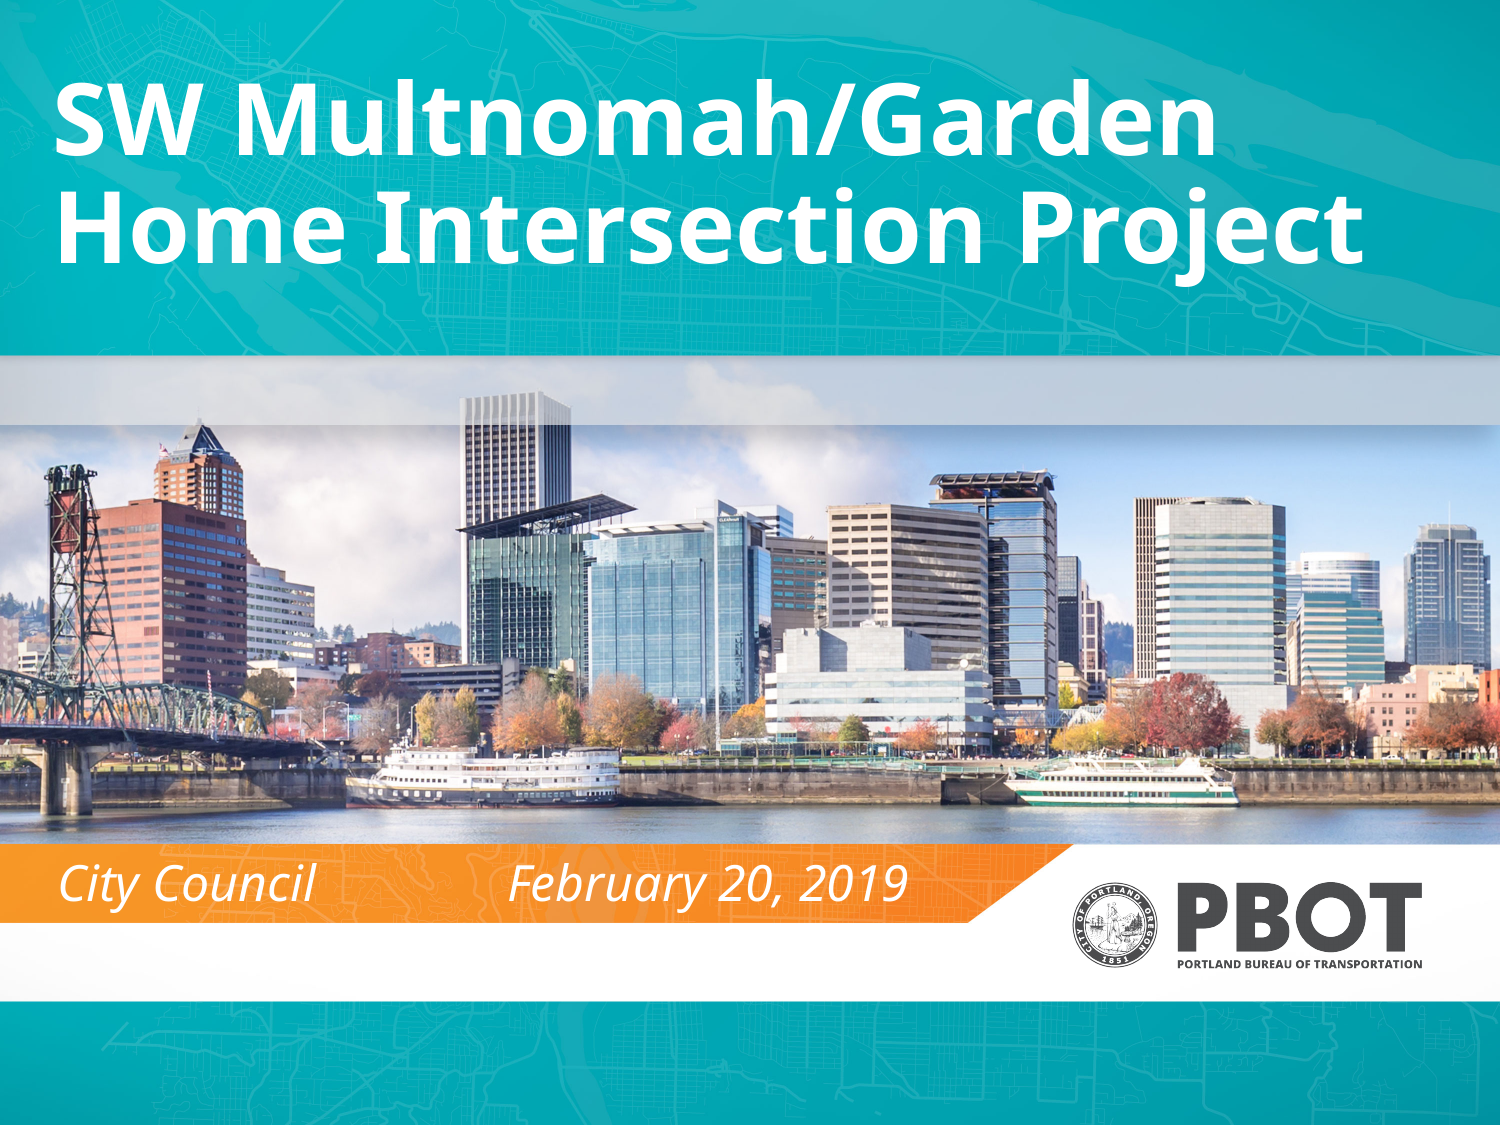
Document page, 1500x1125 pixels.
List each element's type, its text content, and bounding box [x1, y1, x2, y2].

picture [0, 0, 1500, 1125]
title SW Multnomah/Garden Home Intersection Project [37, 44, 1500, 309]
text_box City Council February 20, 2019 [42, 841, 1397, 930]
